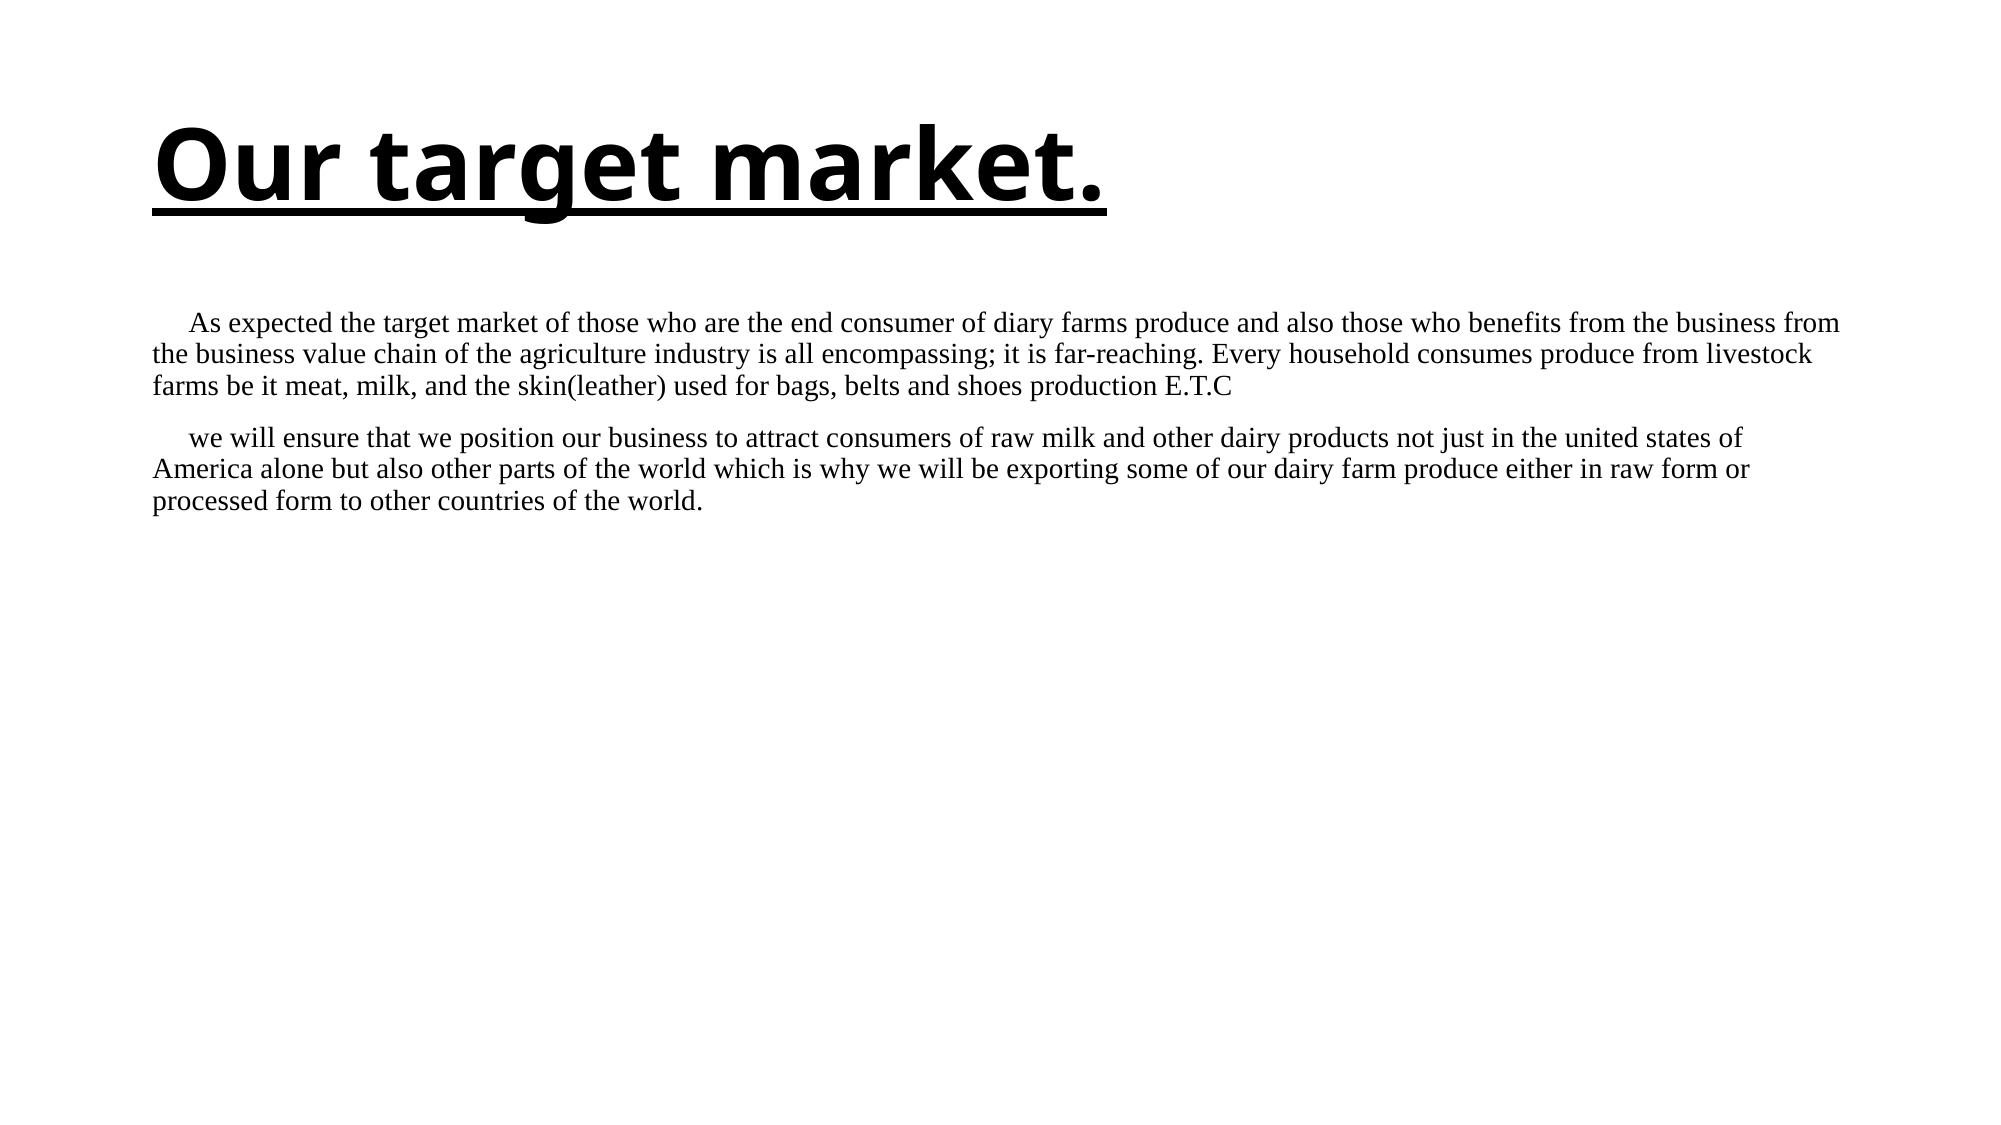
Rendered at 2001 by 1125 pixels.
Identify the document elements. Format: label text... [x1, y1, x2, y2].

title Our target market. [137, 59, 1863, 278]
list As expected the target market of those who are the end consumer of diary farms produce and also those who benefits from the business from the business value chain of the agriculture industry is all encompassing; it is far-reaching. Every household consumes produce from livestock farms be it meat, milk, and the skin(leather) used for bags, belts and shoes production E.T.C we will ensure that we position our business to attract consumers of raw milk and other dairy products not just in the united states of America alone but also other parts of the world which is why we will be exporting some of our dairy farm produce either in raw form or processed form to other countries of the world. [137, 299, 1863, 1014]
